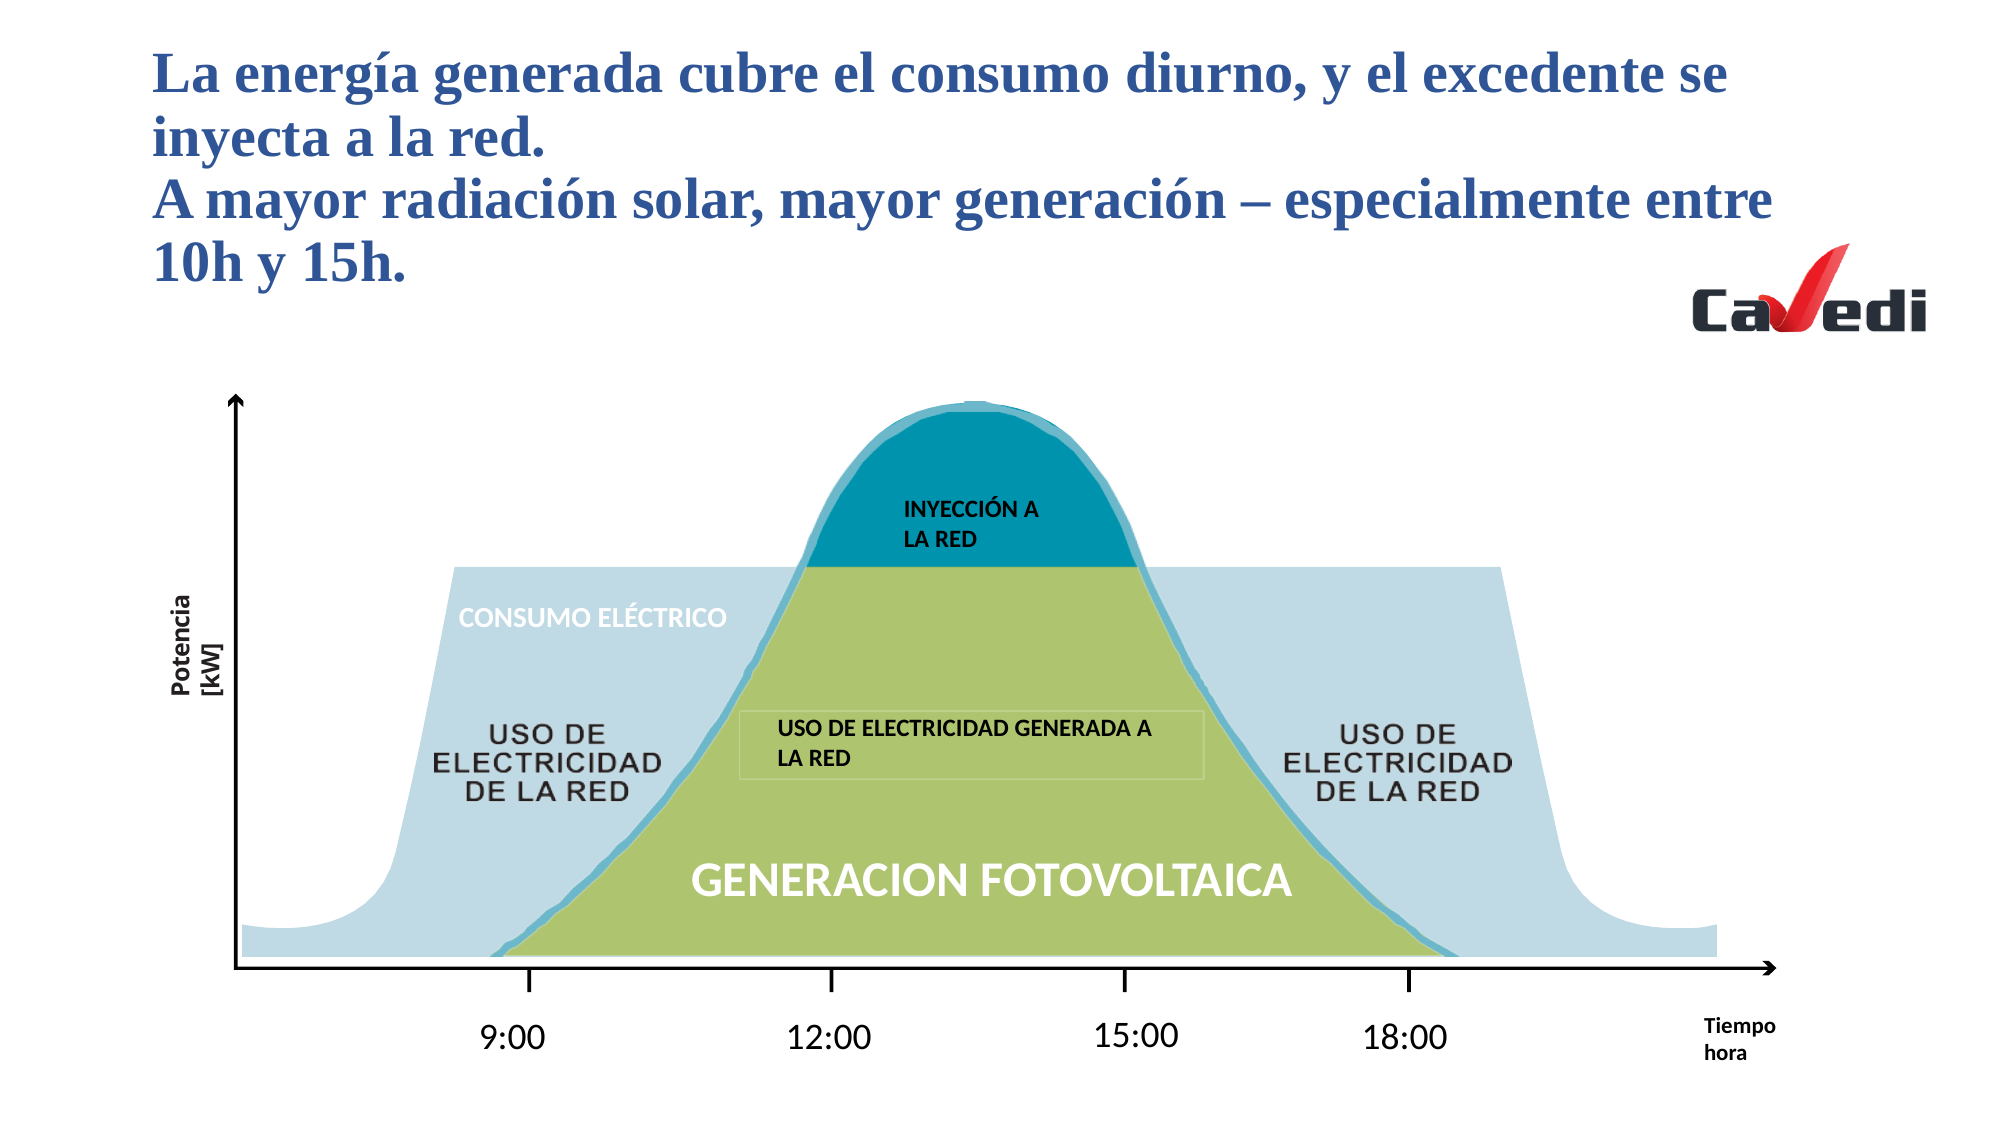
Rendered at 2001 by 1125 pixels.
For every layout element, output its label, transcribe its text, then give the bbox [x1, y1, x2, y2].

text_box 12:00 [770, 1004, 903, 1065]
title La energía generada cubre el consumo diurno, y el excedente se inyecta a la red. A mayor radiación solar, mayor generación – especialmente entre 10h y 15h. [137, 59, 1863, 278]
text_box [228, 393, 1777, 993]
text_box 15:00 [1077, 1002, 1210, 1063]
text_box 9:00 [464, 1004, 596, 1065]
picture [1691, 241, 1926, 335]
text_box Tiempo hora [1689, 1002, 1821, 1073]
text_box 18:00 [1346, 1004, 1479, 1064]
text_box Potencia [kW] [164, 534, 195, 700]
